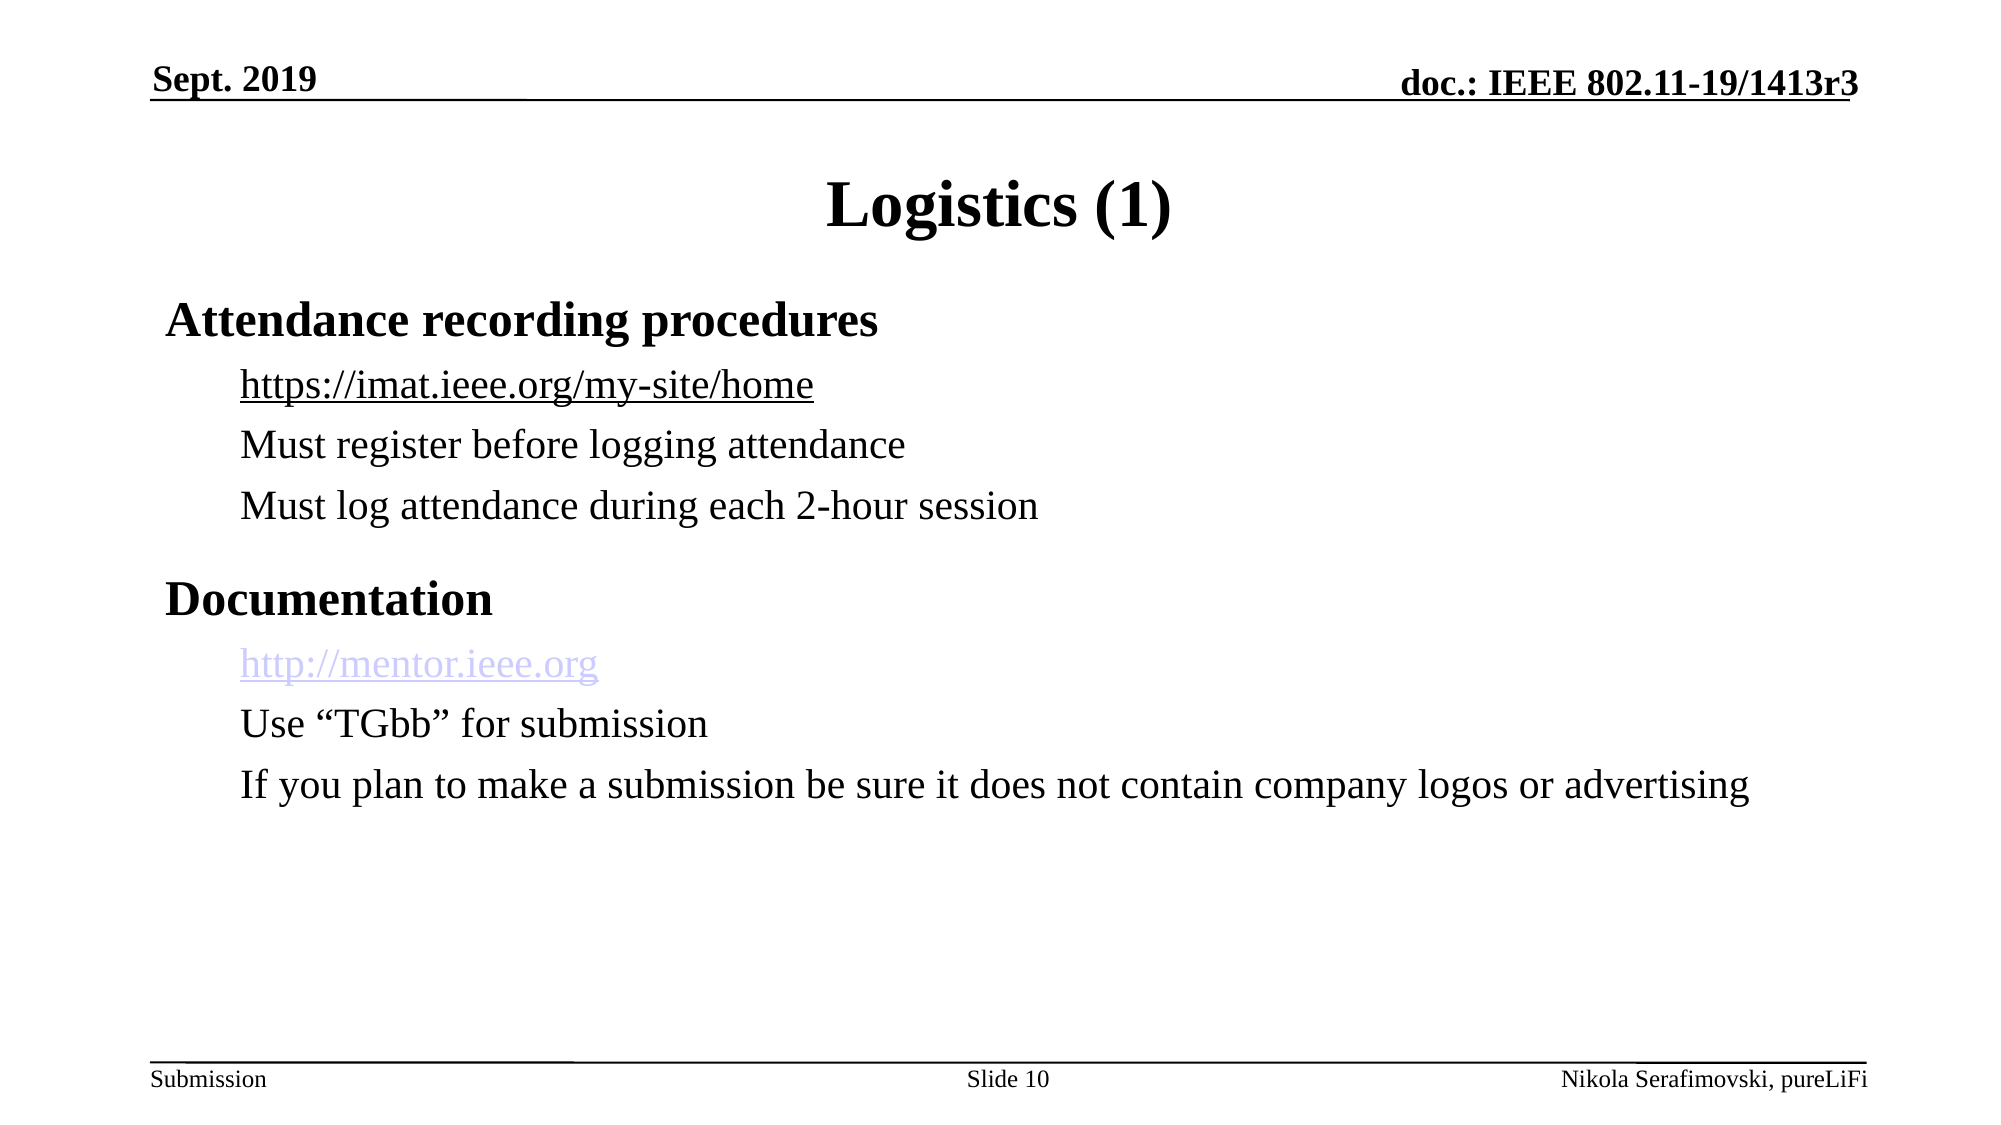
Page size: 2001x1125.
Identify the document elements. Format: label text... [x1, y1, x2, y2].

title Logistics (1) [149, 112, 1850, 278]
list Attendance recording procedures https://imat.ieee.org/my-site/home Must register before logging attendance Must log attendance during each 2-hour session Documentation http://mentor.ieee.org Use “TGbb” for submission If you plan to make a submission be sure it does not contain company logos or advertising [149, 278, 1850, 954]
footer Nikola Serafimovski, pureLiFi [1171, 1061, 1869, 1093]
slide_number Slide 10 [950, 1061, 1067, 1123]
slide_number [152, 54, 563, 100]
